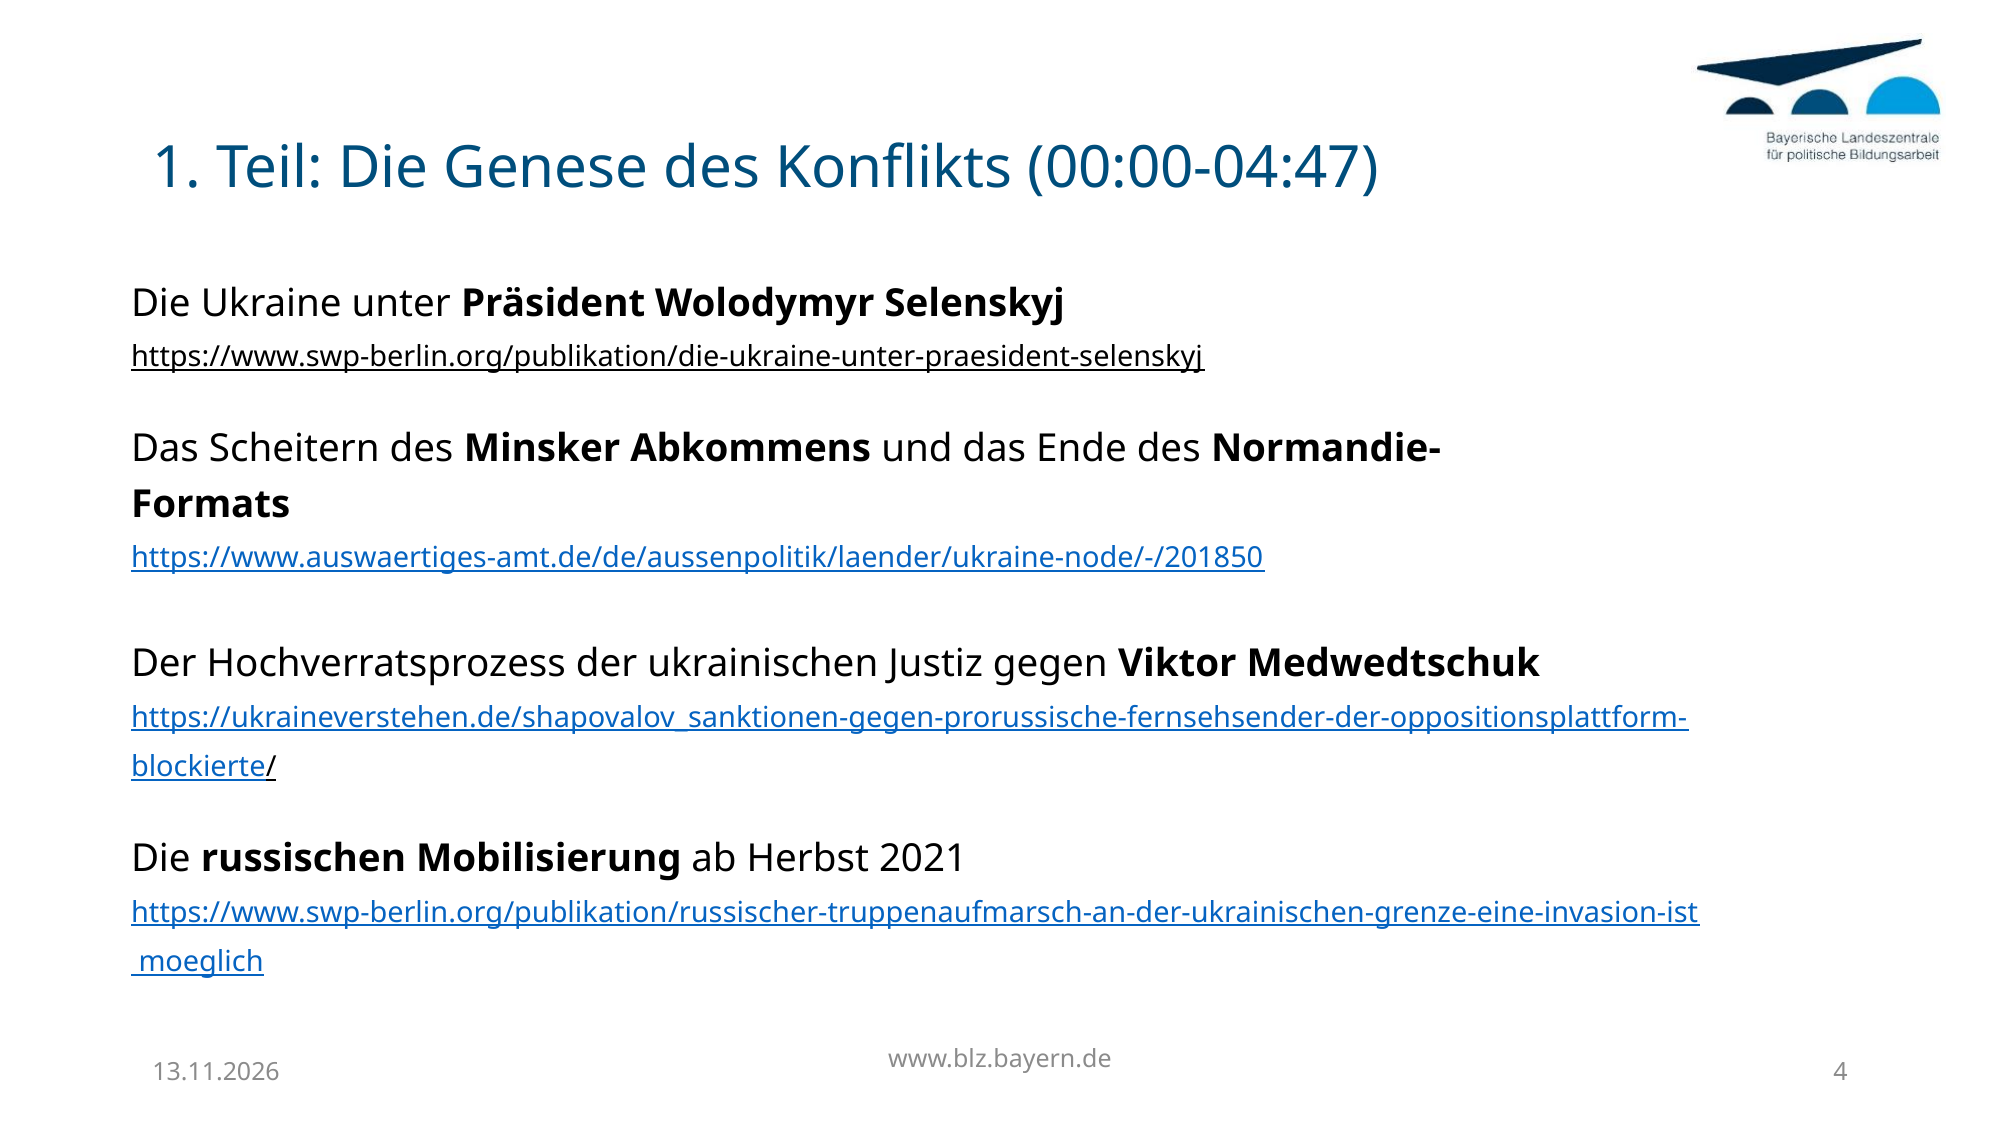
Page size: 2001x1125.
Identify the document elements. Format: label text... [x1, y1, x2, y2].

slide_number 4 [1412, 1042, 1863, 1103]
list Die Ukraine unter Präsident Wolodymyr Selenskyj https://www.swp-berlin.org/publikation/die-ukraine-unter-praesident-selenskyj Das Scheitern des Minsker Abkommens und das Ende des Normandie- Formats https://www.auswaertiges-amt.de/de/aussenpolitik/laender/ukraine-node/-/201850 Der Hochverratsprozess der ukrainischen Justiz gegen Viktor Medwedtschuk https://ukraineverstehen.de/shapovalov_sanktionen-gegen-prorussische-fernsehsender-der-oppositionsplattform- blockierte/ Die russischen Mobilisierung ab Herbst 2021 https://www.swp-berlin.org/publikation/russischer-truppenaufmarsch-an-der-ukrainischen-grenze-eine-invasion-ist moeglich [116, 275, 1850, 990]
title 1. Teil: Die Genese des Konflikts (00:00-04:47) [137, 59, 1863, 278]
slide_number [137, 1042, 588, 1103]
picture [1691, 33, 1946, 168]
footer www.blz.bayern.de [662, 1042, 1338, 1103]
